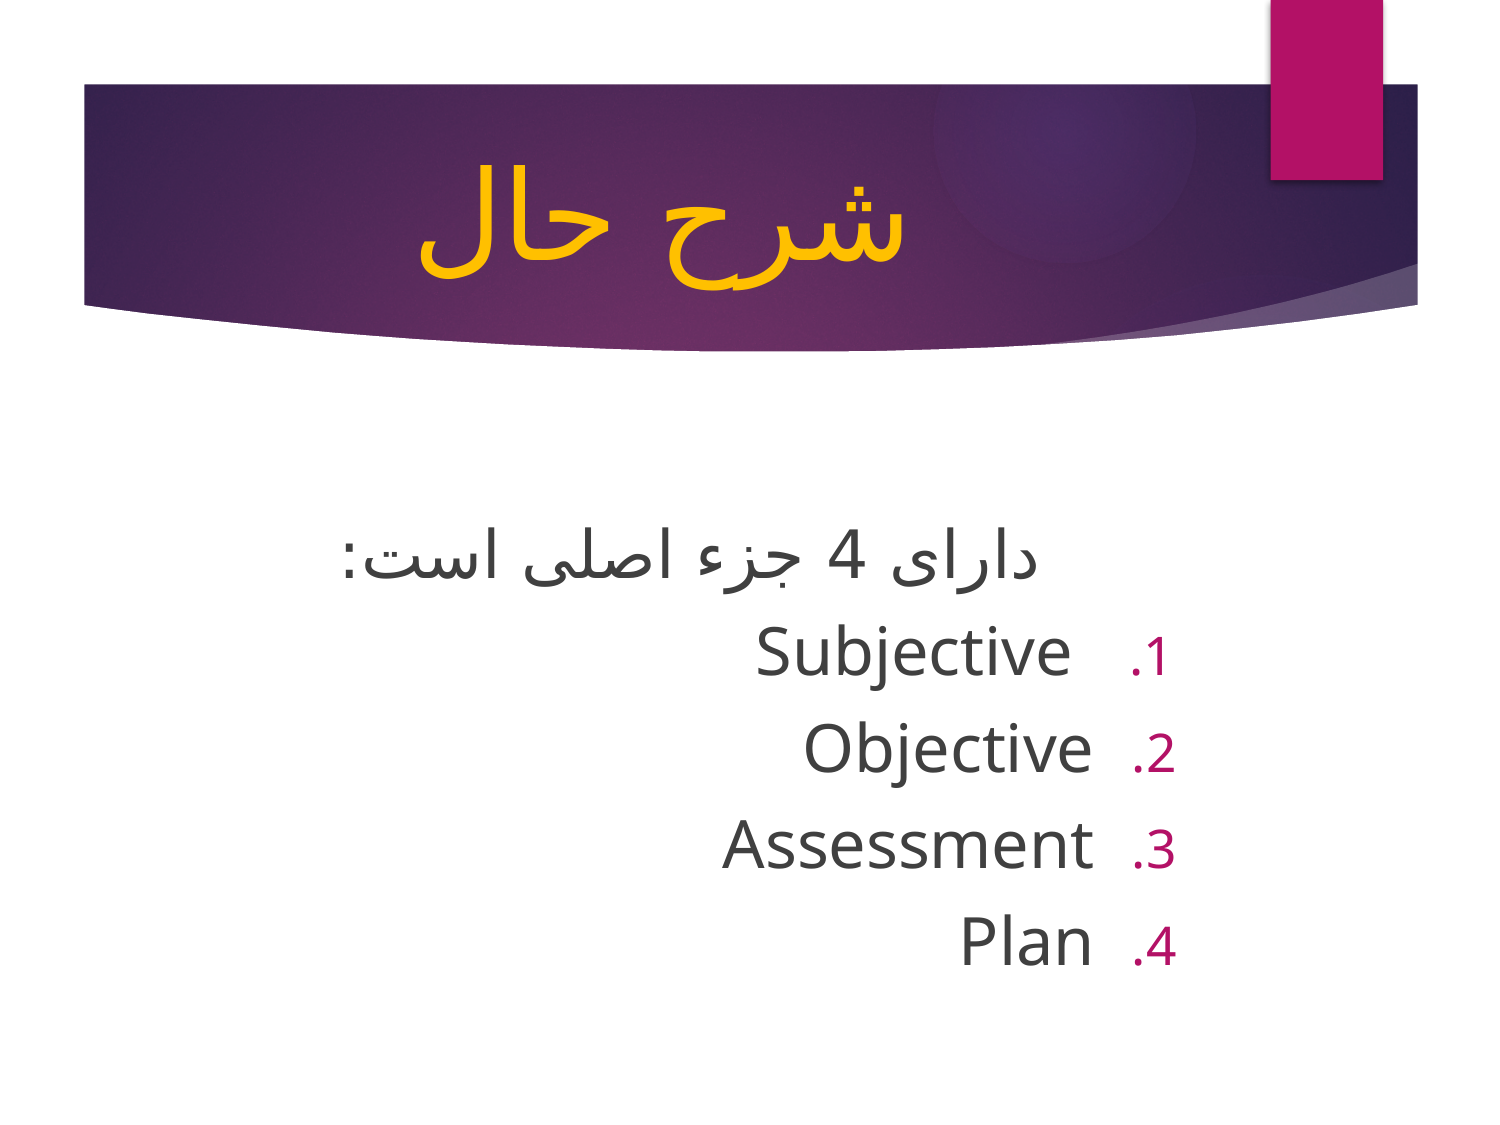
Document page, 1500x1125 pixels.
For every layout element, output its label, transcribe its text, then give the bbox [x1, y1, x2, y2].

title شرح حال [142, 152, 1183, 269]
list دارای 4 جزء اصلی است: Subjective Objective Assessment Plan [141, 408, 1183, 988]
